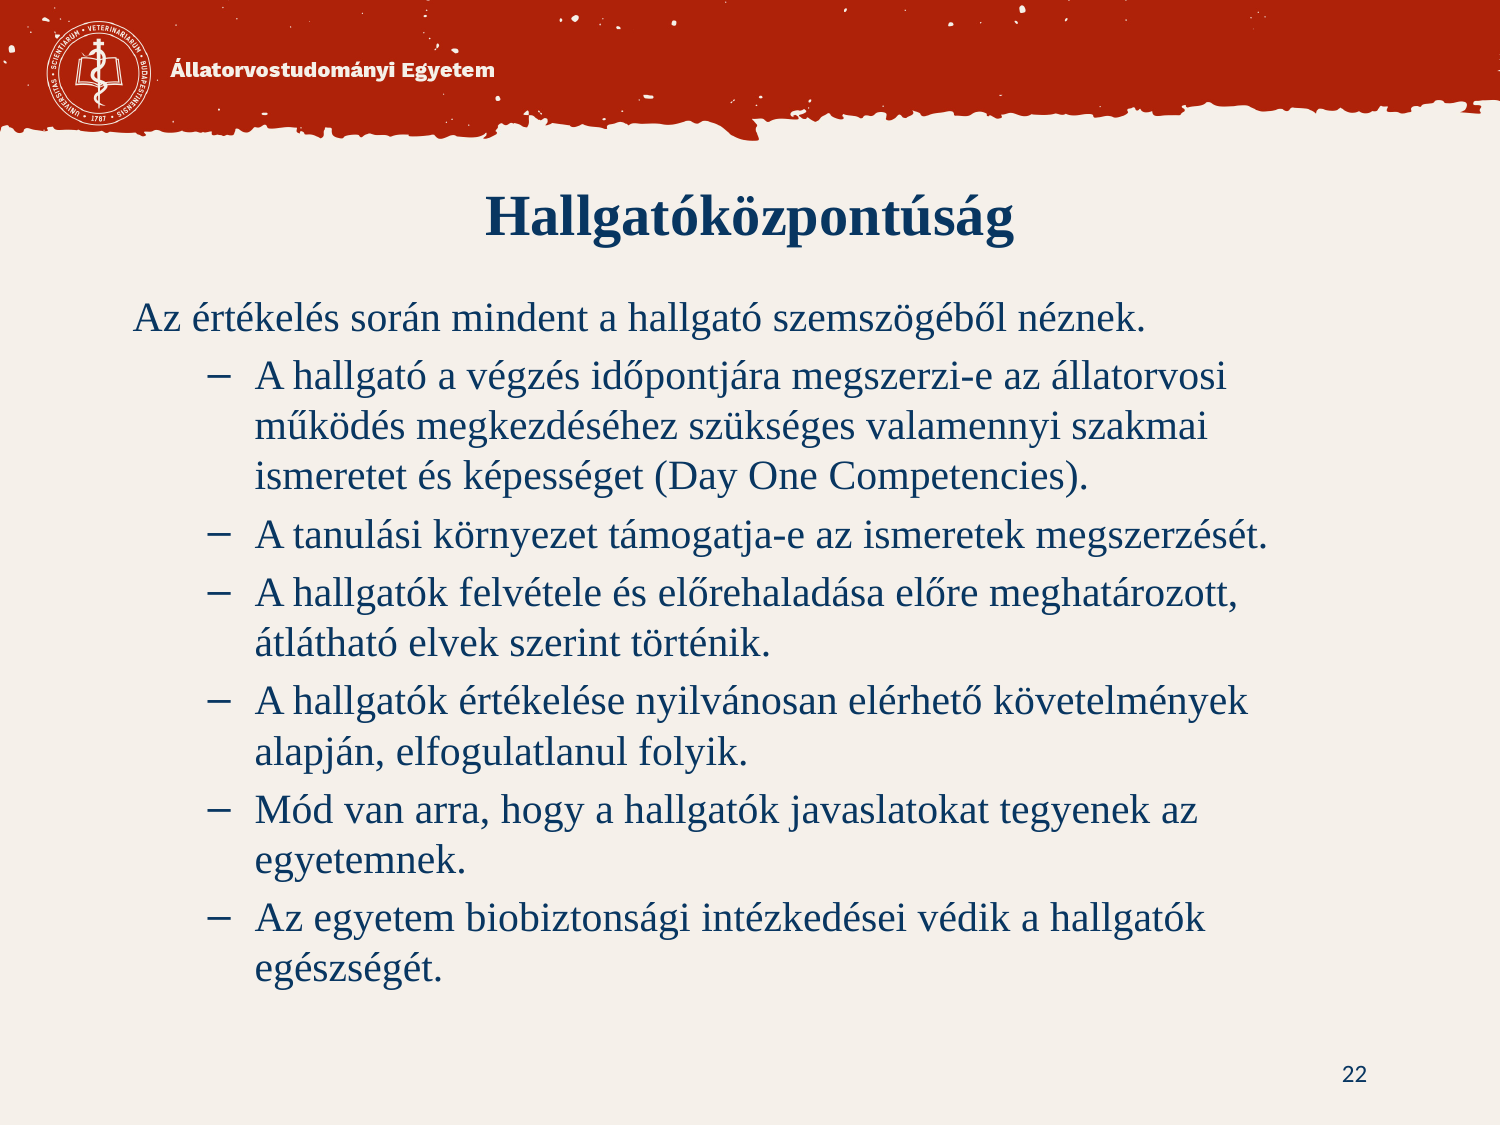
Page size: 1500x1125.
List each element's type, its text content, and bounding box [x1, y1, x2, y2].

title Hallgatóközpontúság [117, 169, 1383, 281]
slide_number 22 [1032, 1042, 1383, 1103]
list Az értékelés során mindent a hallgató szemszögéből néznek. A hallgató a végzés időpontjára megszerzi-e az állatorvosi működés megkezdéséhez szükséges valamennyi szakmai ismeretet és képességet (Day One Competencies). A tanulási környezet támogatja-e az ismeretek megszerzését. A hallgatók felvétele és előrehaladása előre meghatározott, átlátható elvek szerint történik. A hallgatók értékelése nyilvánosan elérhető követelmények alapján, elfogulatlanul folyik. Mód van arra, hogy a hallgatók javaslatokat tegyenek az egyetemnek. Az egyetem biobiztonsági intézkedései védik a hallgatók egészségét. [117, 281, 1383, 1005]
picture [0, 0, 1500, 1125]
